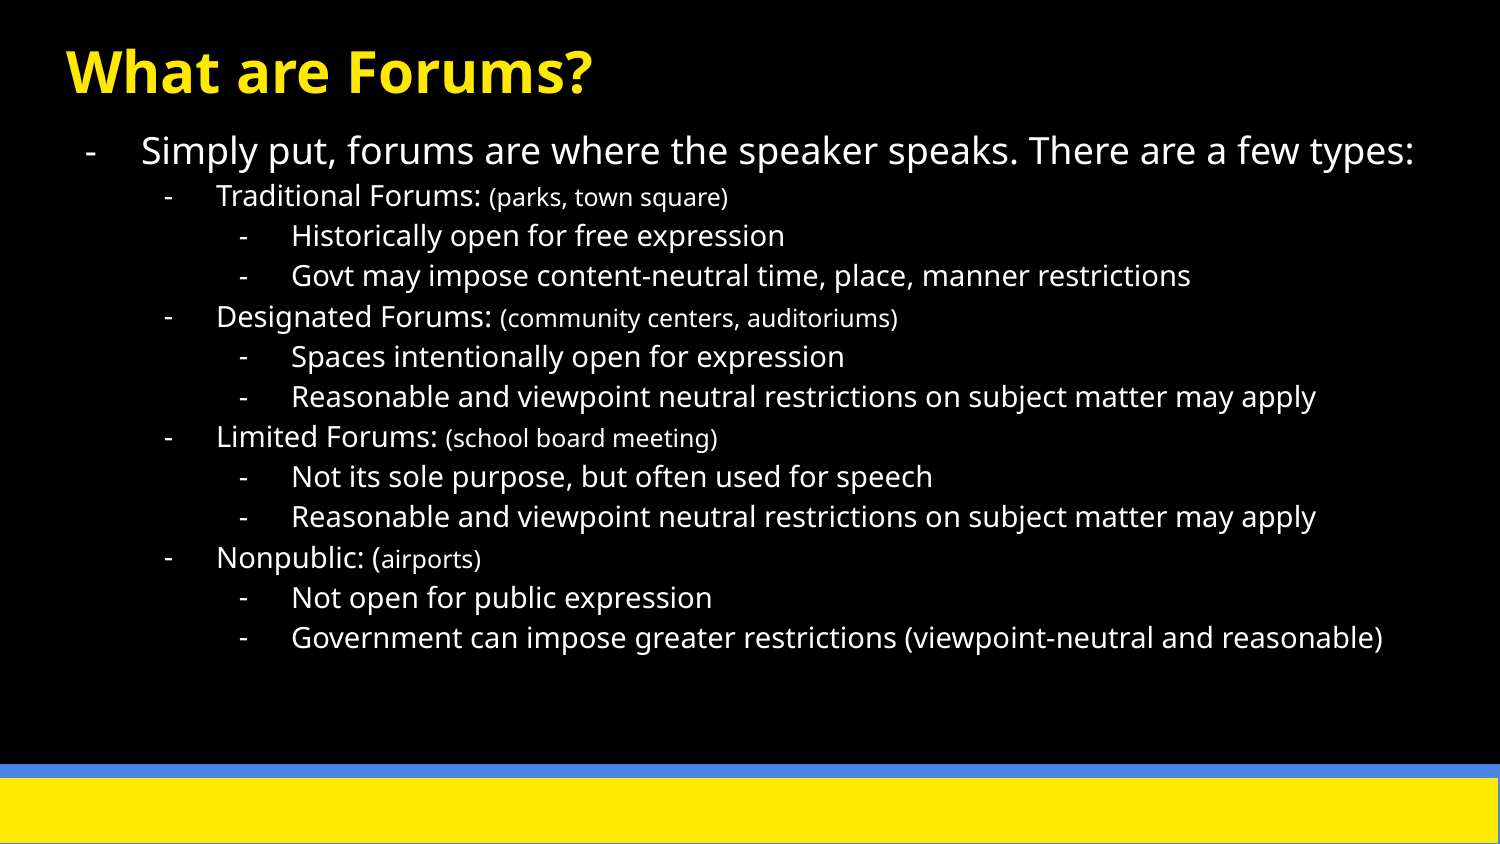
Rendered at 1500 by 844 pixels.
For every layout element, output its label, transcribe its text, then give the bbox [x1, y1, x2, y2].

list Simply put, forums are where the speaker speaks. There are a few types: Traditional Forums: (parks, town square) Historically open for free expression Govt may impose content-neutral time, place, manner restrictions Designated Forums: (community centers, auditoriums) Spaces intentionally open for expression Reasonable and viewpoint neutral restrictions on subject matter may apply Limited Forums: (school board meeting) Not its sole purpose, but often used for speech Reasonable and viewpoint neutral restrictions on subject matter may apply Nonpublic: (airports) Not open for public expression Government can impose greater restrictions (viewpoint-neutral and reasonable) [51, 105, 1449, 790]
title What are Forums? [51, 19, 1449, 105]
